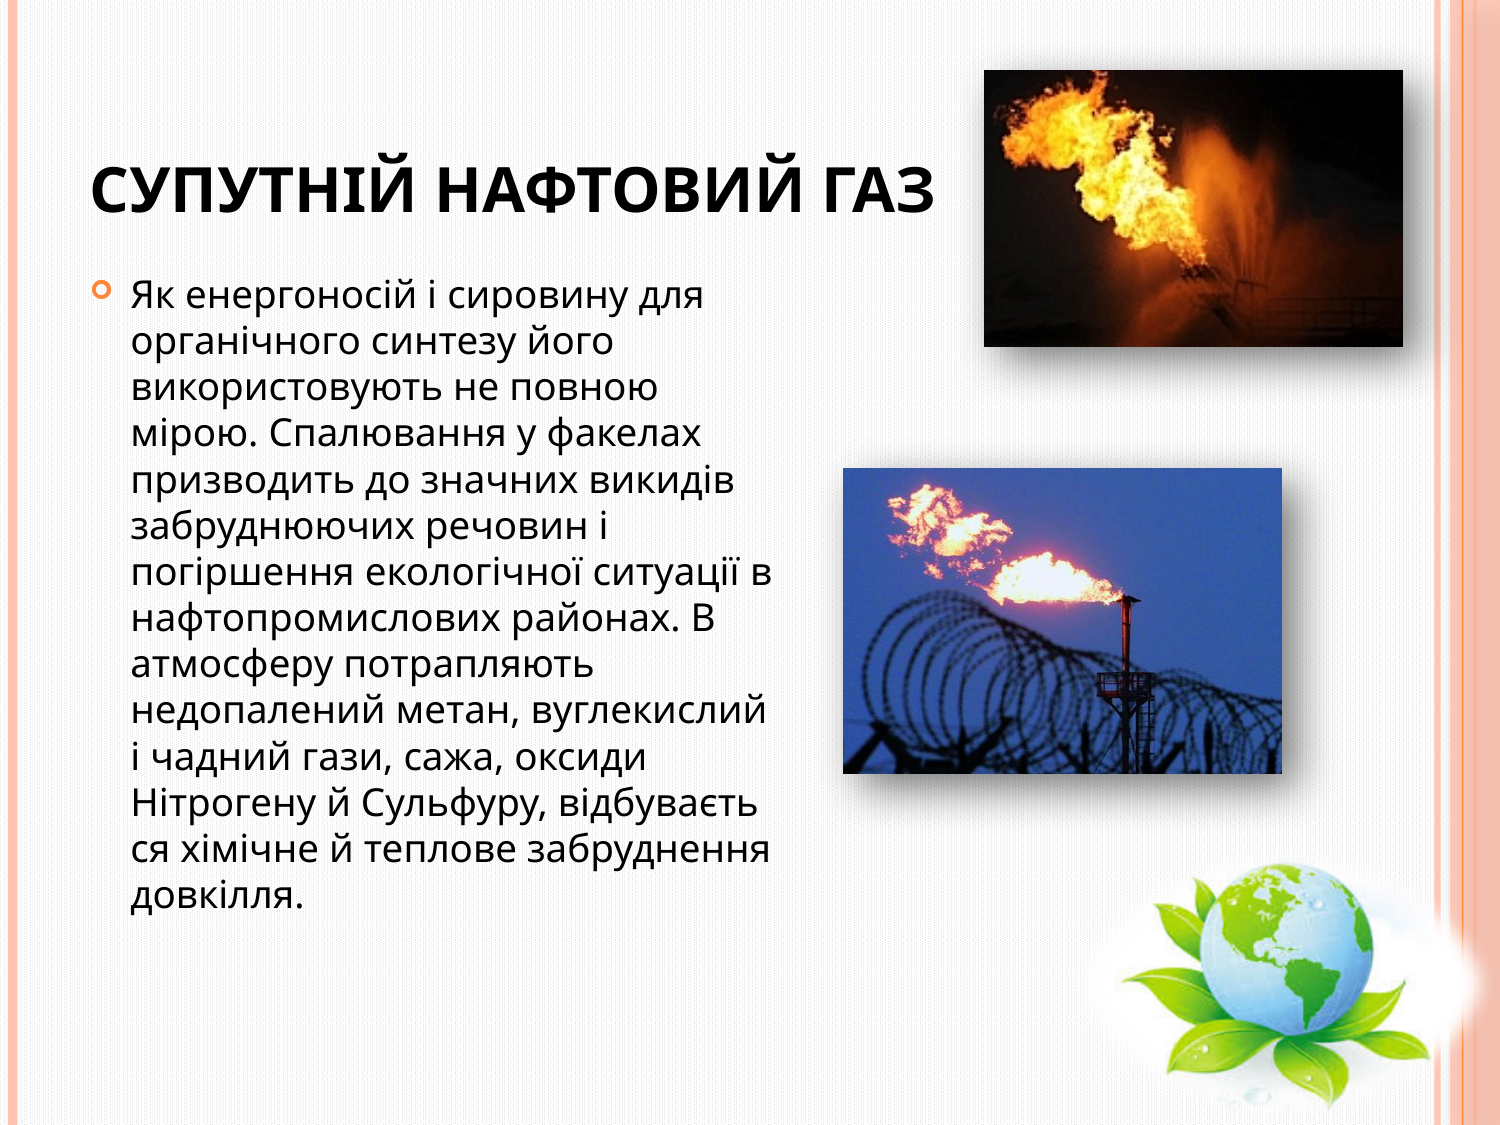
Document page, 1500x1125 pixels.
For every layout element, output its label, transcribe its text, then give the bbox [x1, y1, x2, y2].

picture [1065, 841, 1500, 1125]
picture [843, 468, 1282, 774]
title Супутній нафтовий газ [75, 45, 1300, 233]
picture [984, 70, 1403, 347]
list Як енергоносій і сировину для органічного синтезу його використовують не повною мірою. Спалювання у факелах призводить до значних викидів забруднюючих речовин і погіршення екологічної ситуації в нафтопромислових районах. В атмосферу потрапляють недопалений метан, вуглекислий і чадний гази, сажа, оксиди Нітрогену й Сульфуру, відбуваєть­ся хімічне й теплове забруднення довкілля. [75, 262, 797, 926]
